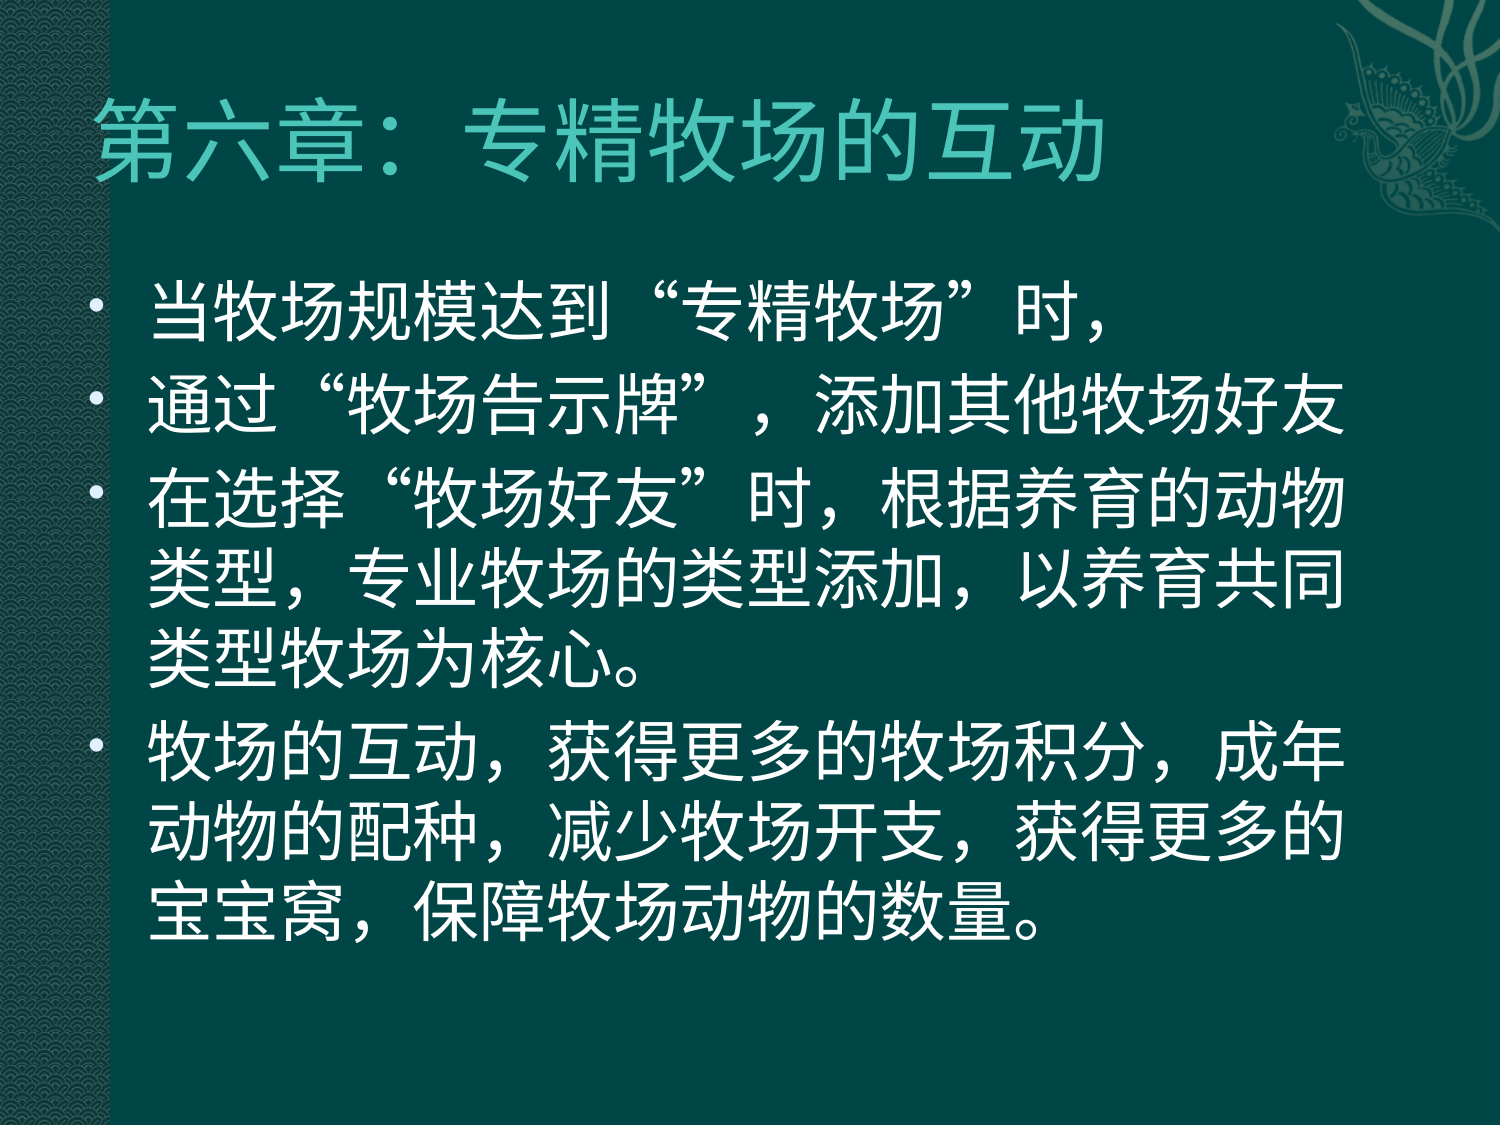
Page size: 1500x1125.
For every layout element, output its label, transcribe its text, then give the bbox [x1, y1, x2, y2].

list 当牧场规模达到“专精牧场”时， 通过“牧场告示牌”，添加其他牧场好友 在选择“牧场好友”时，根据养育的动物类型，专业牧场的类型添加，以养育共同类型牧场为核心。 牧场的互动，获得更多的牧场积分，成年动物的配种，减少牧场开支，获得更多的宝宝窝，保障牧场动物的数量。 [75, 262, 1425, 1005]
picture [0, 0, 110, 1125]
title 第六章：专精牧场的互动 [75, 45, 1351, 233]
